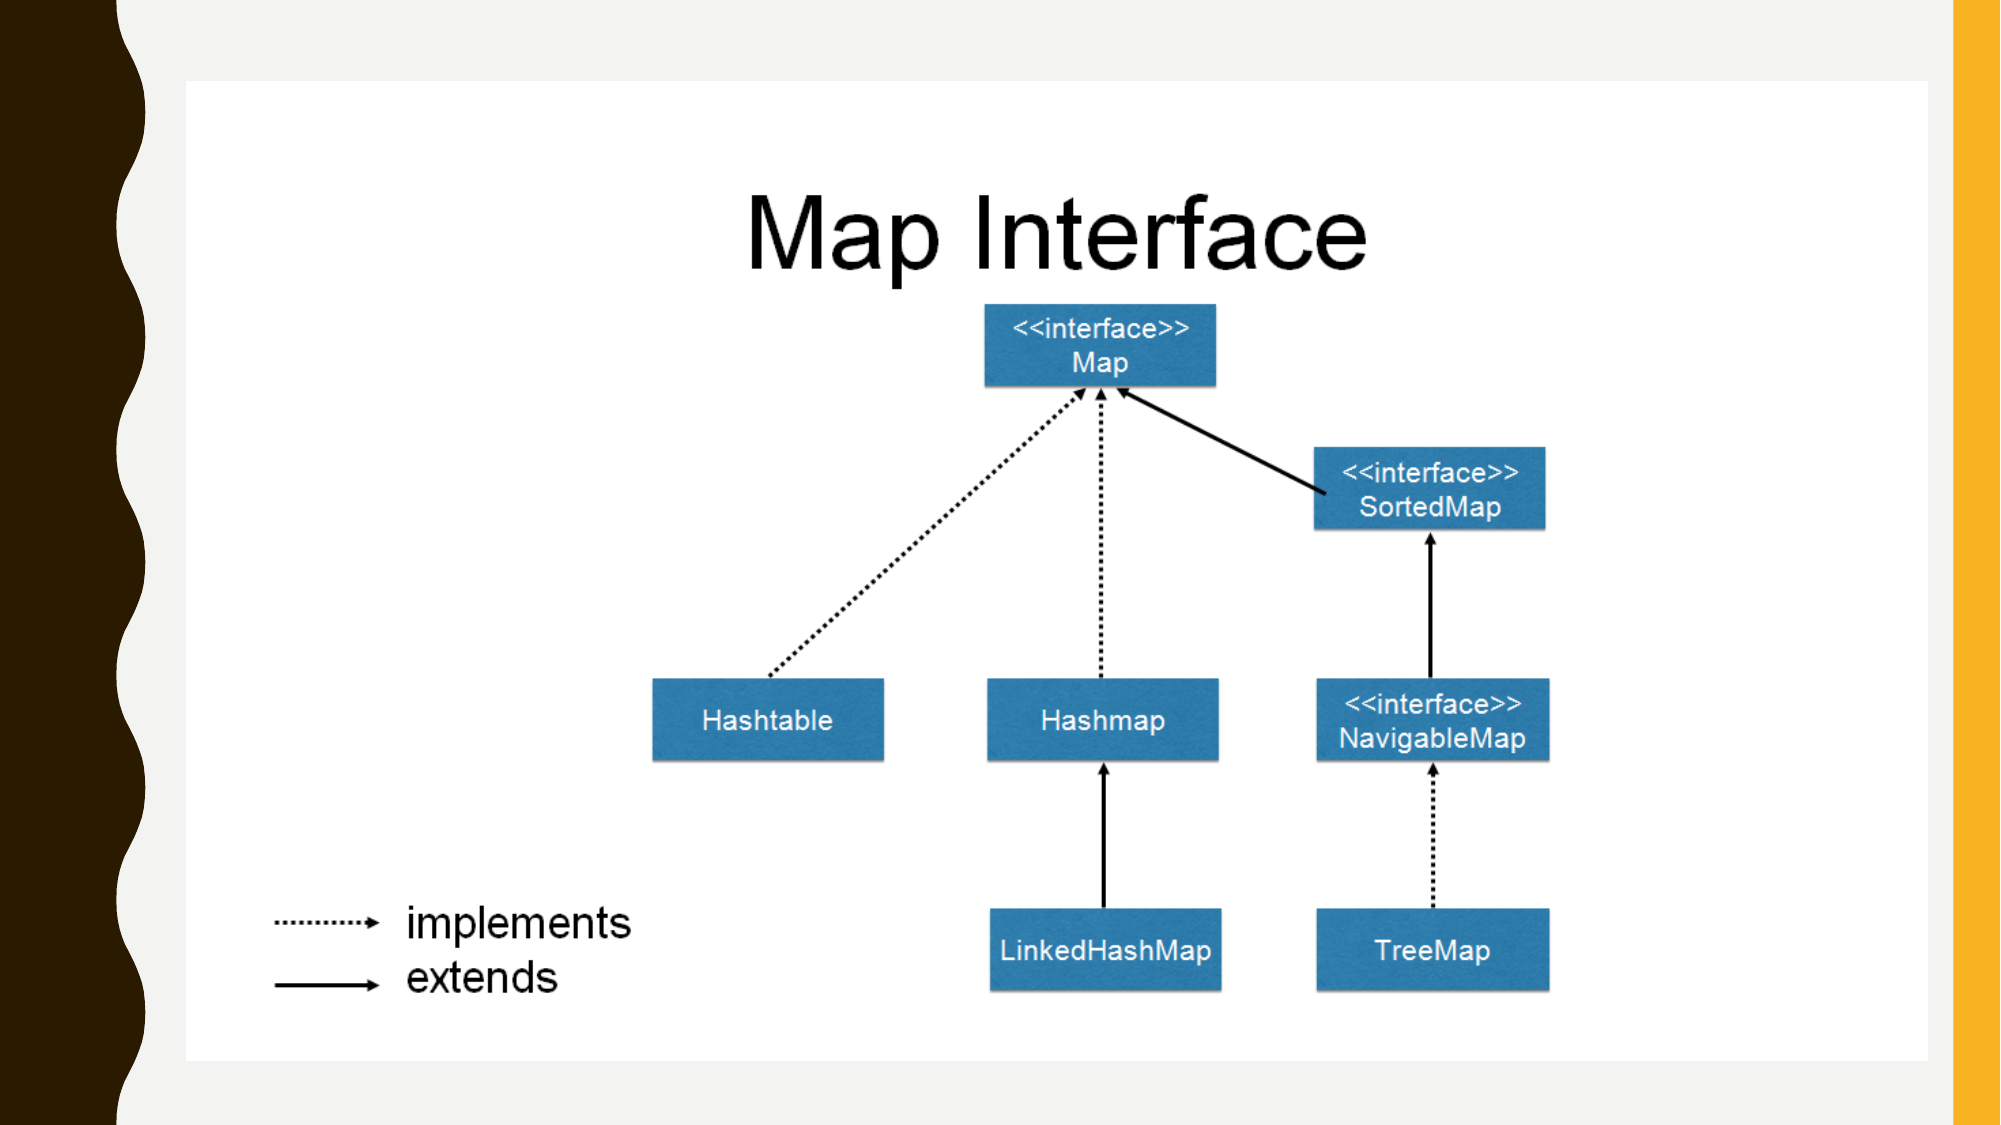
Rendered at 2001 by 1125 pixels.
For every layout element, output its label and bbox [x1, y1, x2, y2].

picture [186, 81, 1928, 1061]
